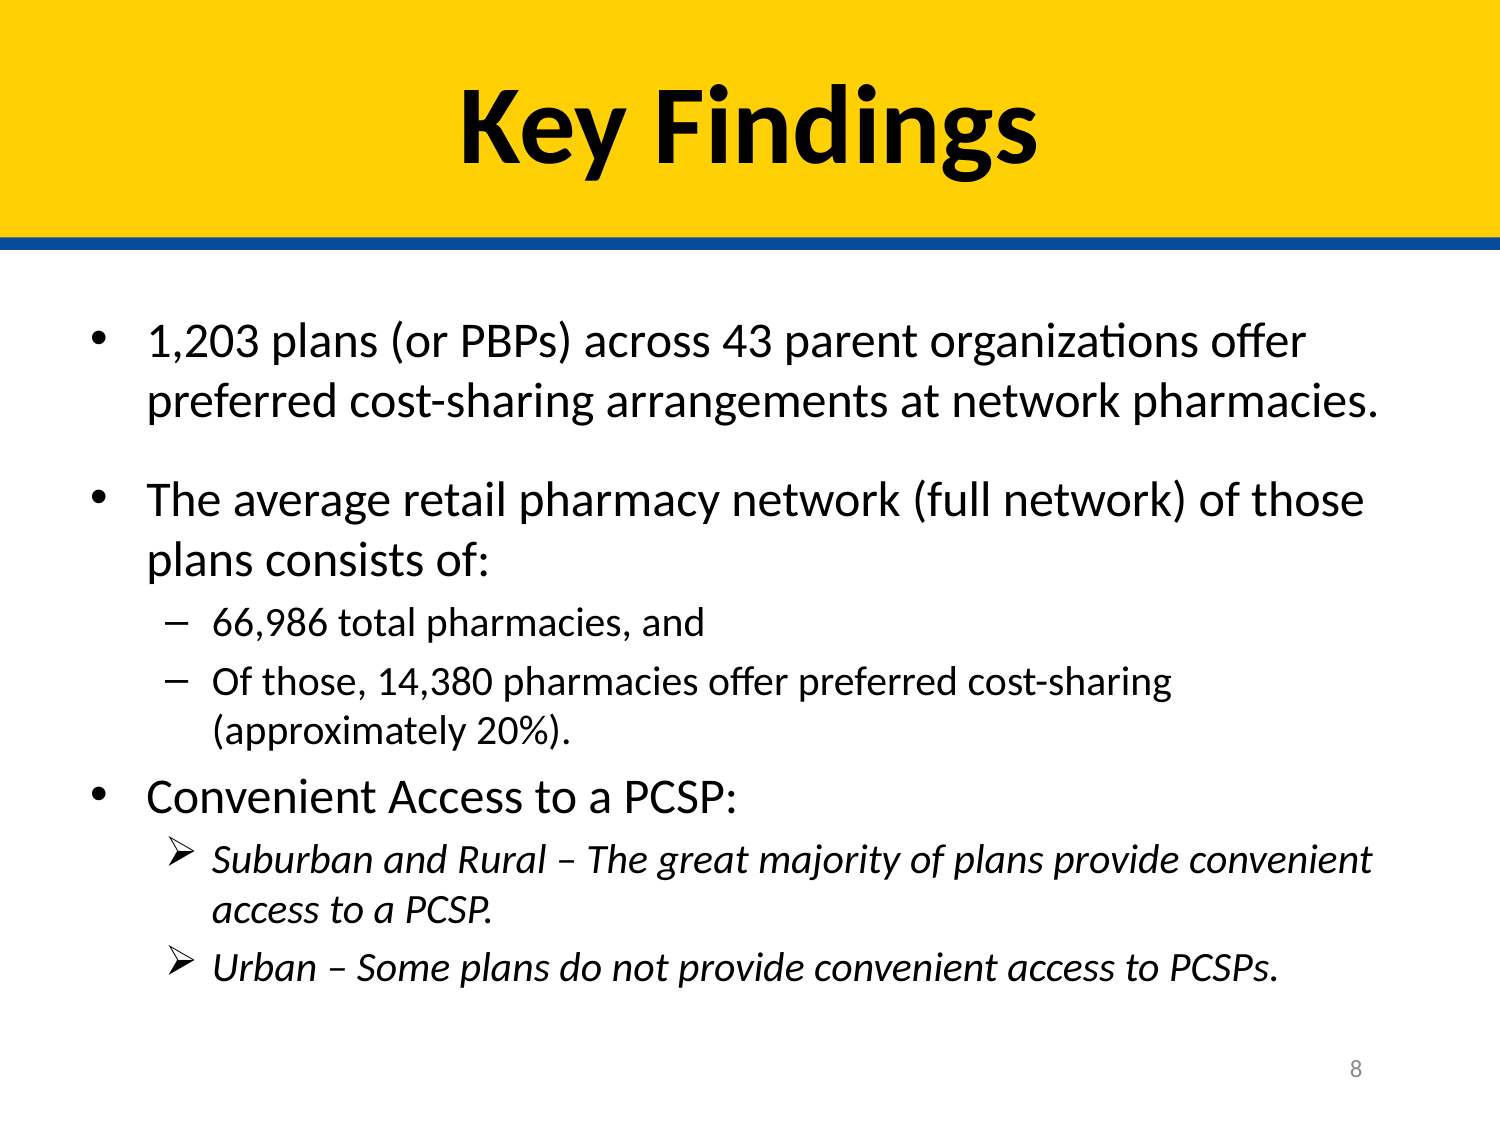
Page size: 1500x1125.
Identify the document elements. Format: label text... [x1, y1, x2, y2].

slide_number 8 [1275, 1037, 1438, 1098]
list 1,203 plans (or PBPs) across 43 parent organizations offer preferred cost-sharing arrangements at network pharmacies. The average retail pharmacy network (full network) of those plans consists of: 66,986 total pharmacies, and Of those, 14,380 pharmacies offer preferred cost-sharing (approximately 20%). Convenient Access to a PCSP: Suburban and Rural – The great majority of plans provide convenient access to a PCSP. Urban – Some plans do not provide convenient access to PCSPs. [75, 299, 1425, 1038]
title Key Findings [0, 0, 1500, 238]
